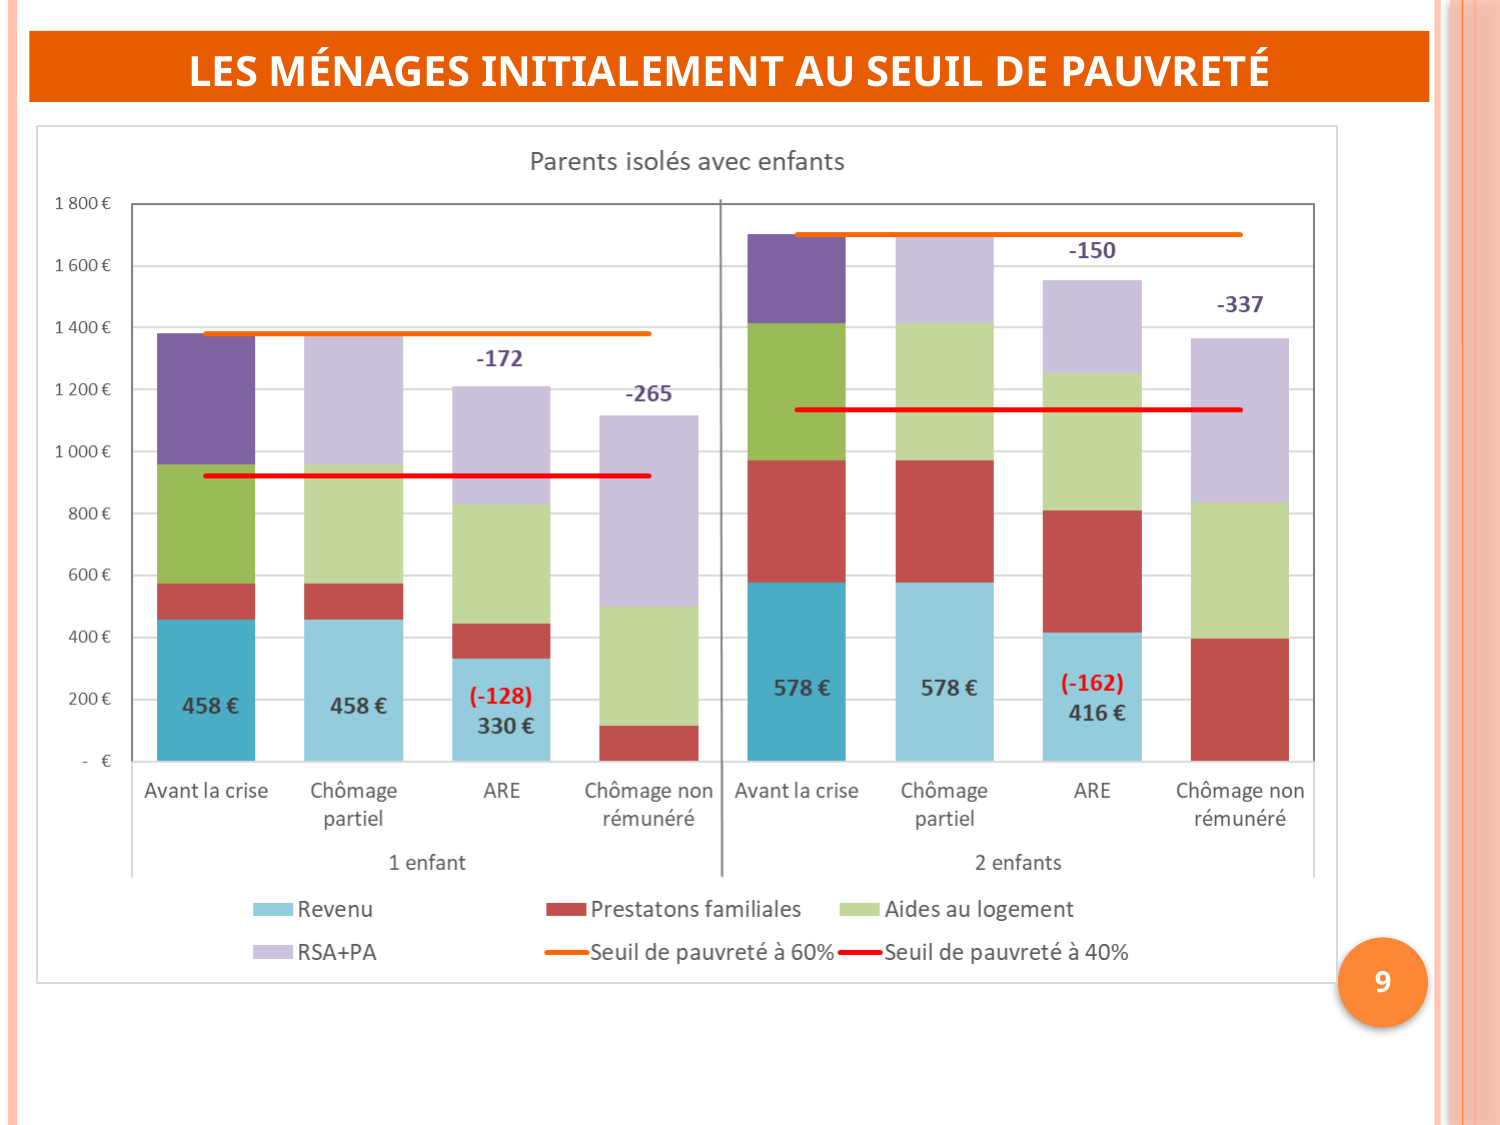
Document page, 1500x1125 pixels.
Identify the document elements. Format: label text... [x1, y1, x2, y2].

picture [35, 124, 1338, 984]
slide_number 9 [1333, 940, 1434, 1027]
title Les ménages initialement au seuil de pauvreté [29, 30, 1430, 102]
